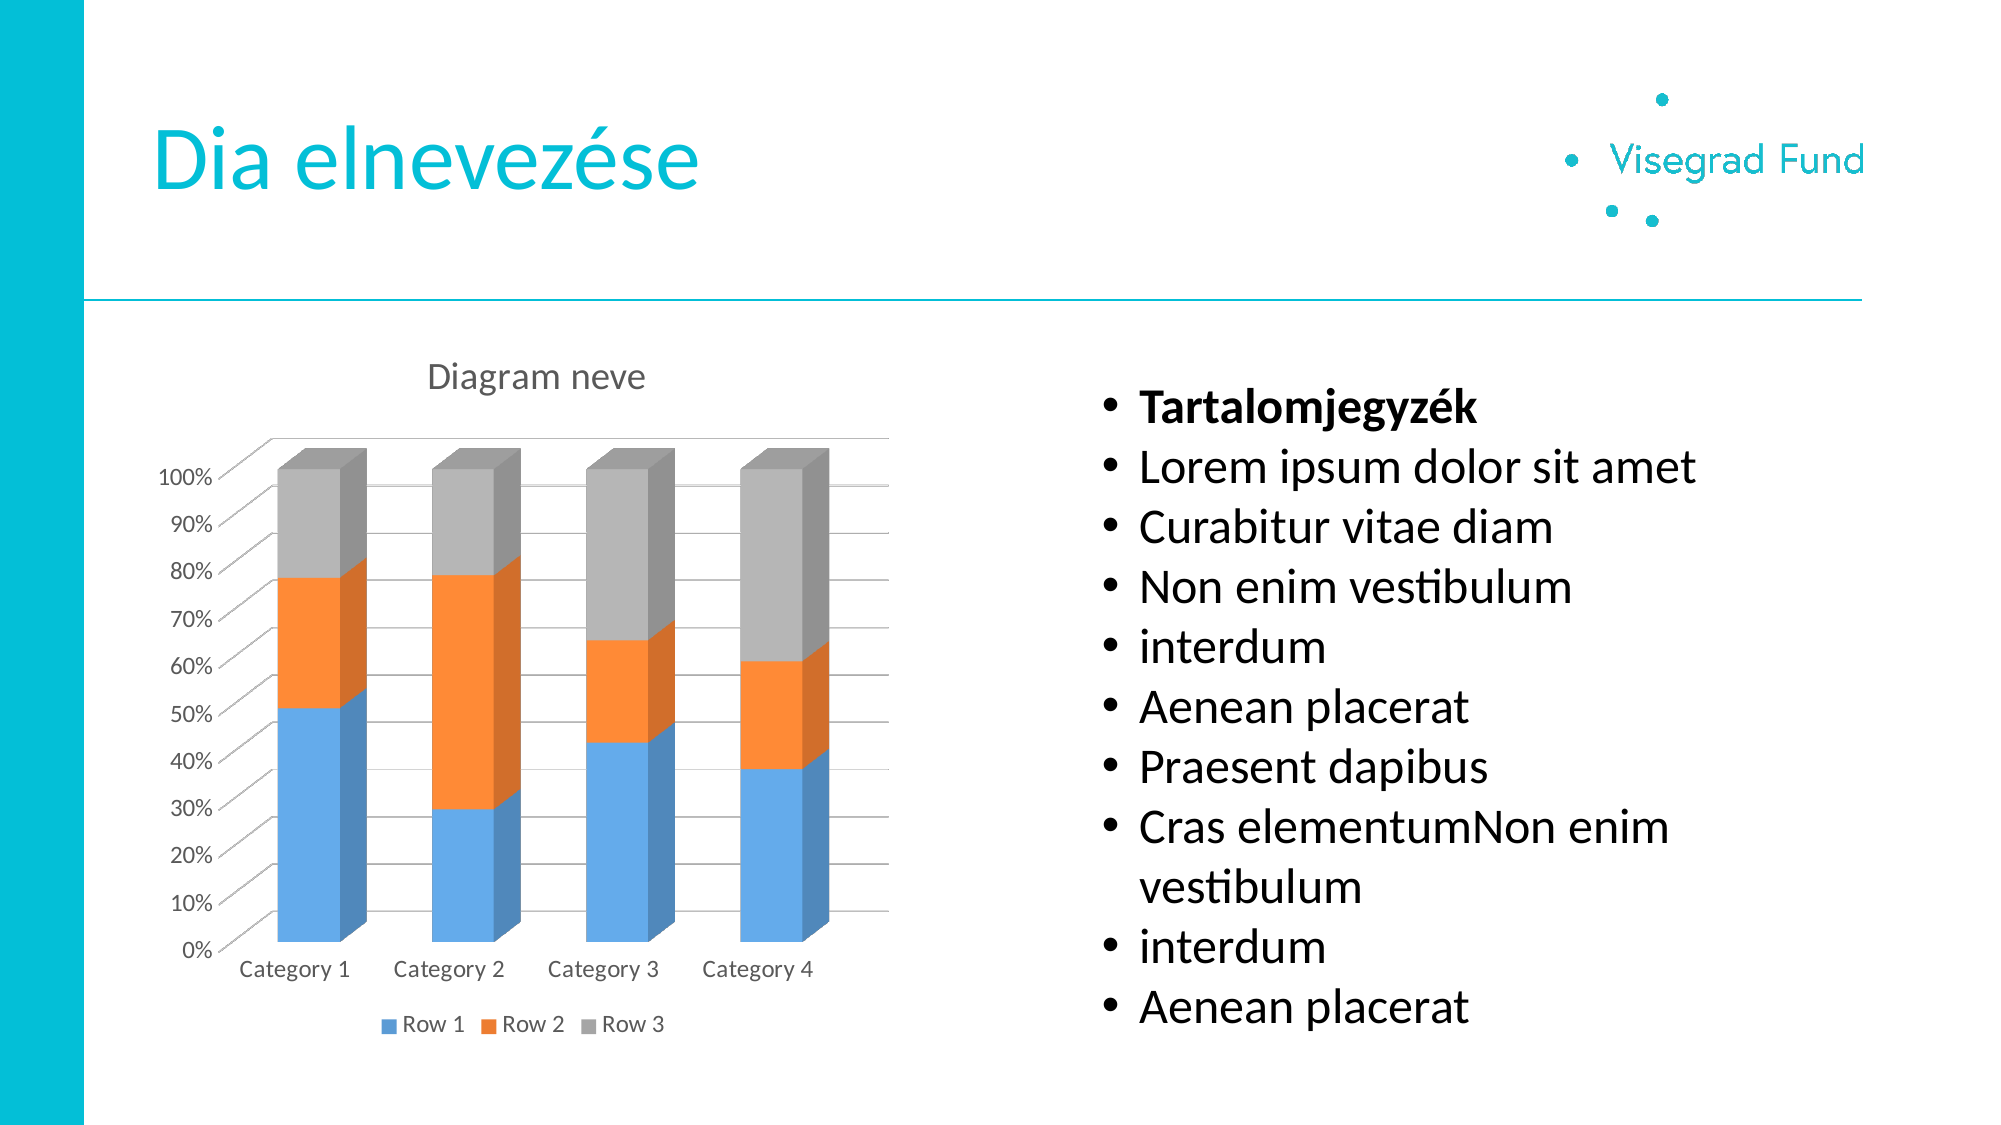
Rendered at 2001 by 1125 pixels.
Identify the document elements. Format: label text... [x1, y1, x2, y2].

picture [1565, 93, 1863, 227]
text_box [0, 0, 85, 299]
text_box [0, 301, 85, 1125]
title Dia elnevezése [137, 51, 1513, 269]
list Tartalomjegyzék Lorem ipsum dolor sit amet Curabitur vitae diam Non enim vestibulum interdum Aenean placerat Praesent dapibus Cras elementumNon enim vestibulum interdum Aenean placerat [1086, 366, 1863, 1019]
chart [137, 339, 909, 1046]
